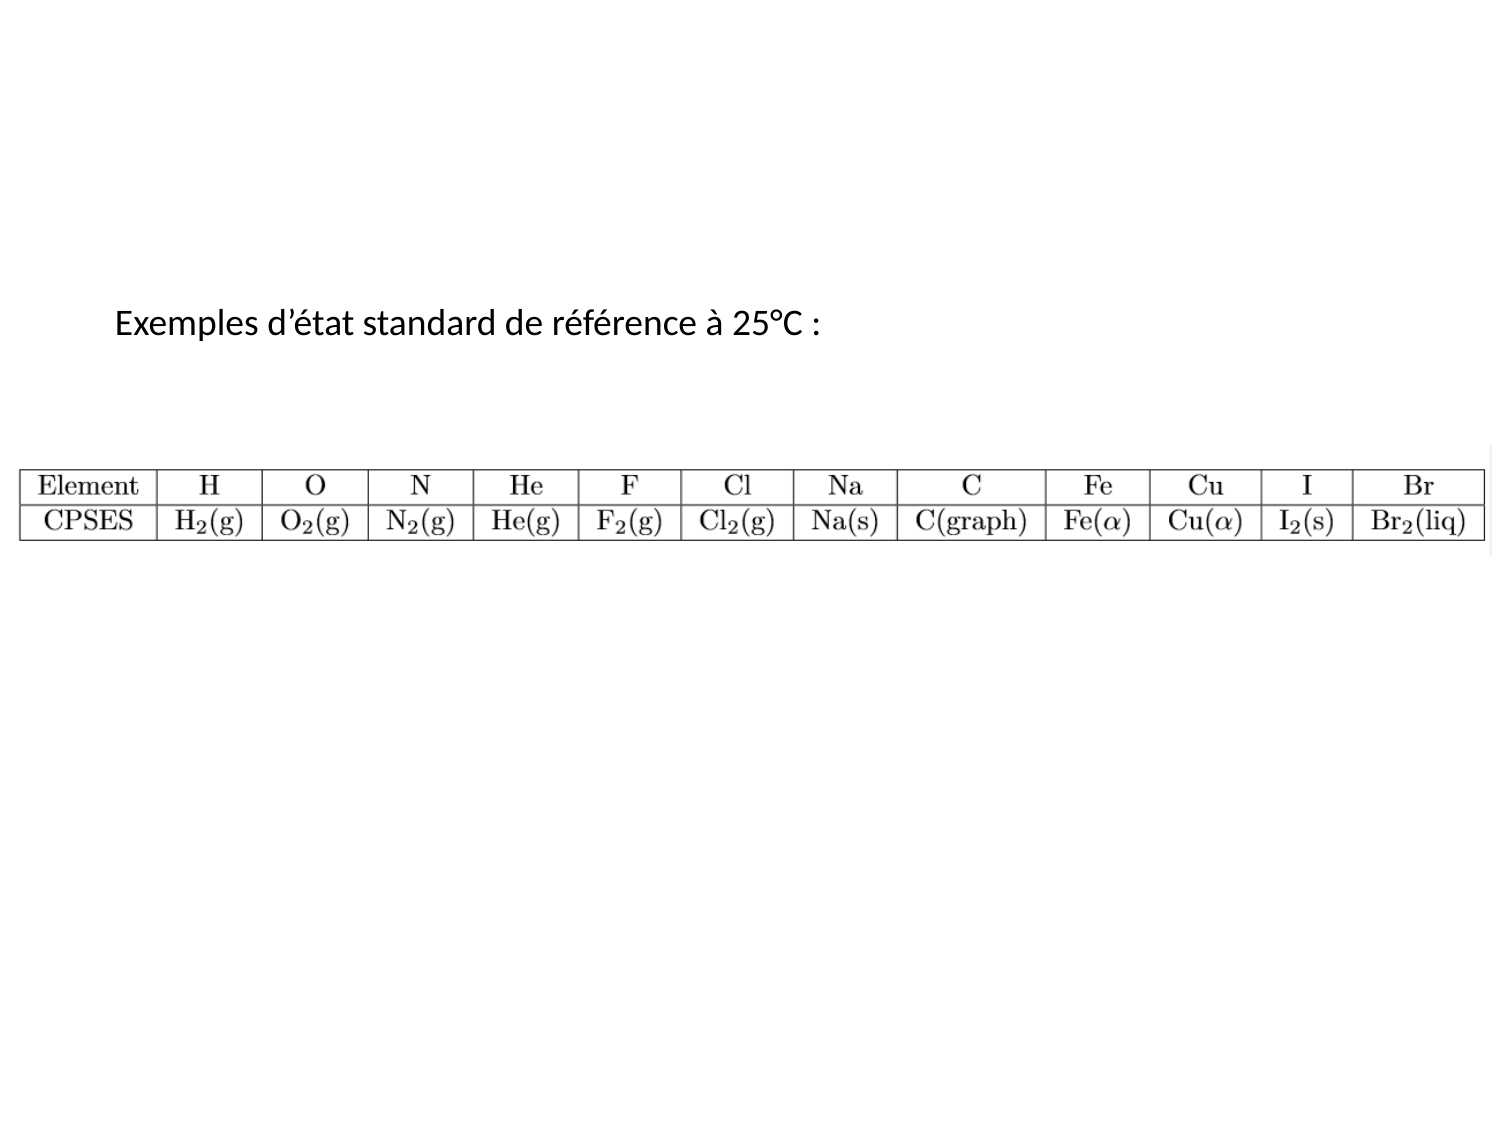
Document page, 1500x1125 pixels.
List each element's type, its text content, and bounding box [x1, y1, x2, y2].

picture [8, 445, 1492, 557]
text_box Exemples d’état standard de référence à 25°C : [100, 290, 1022, 351]
